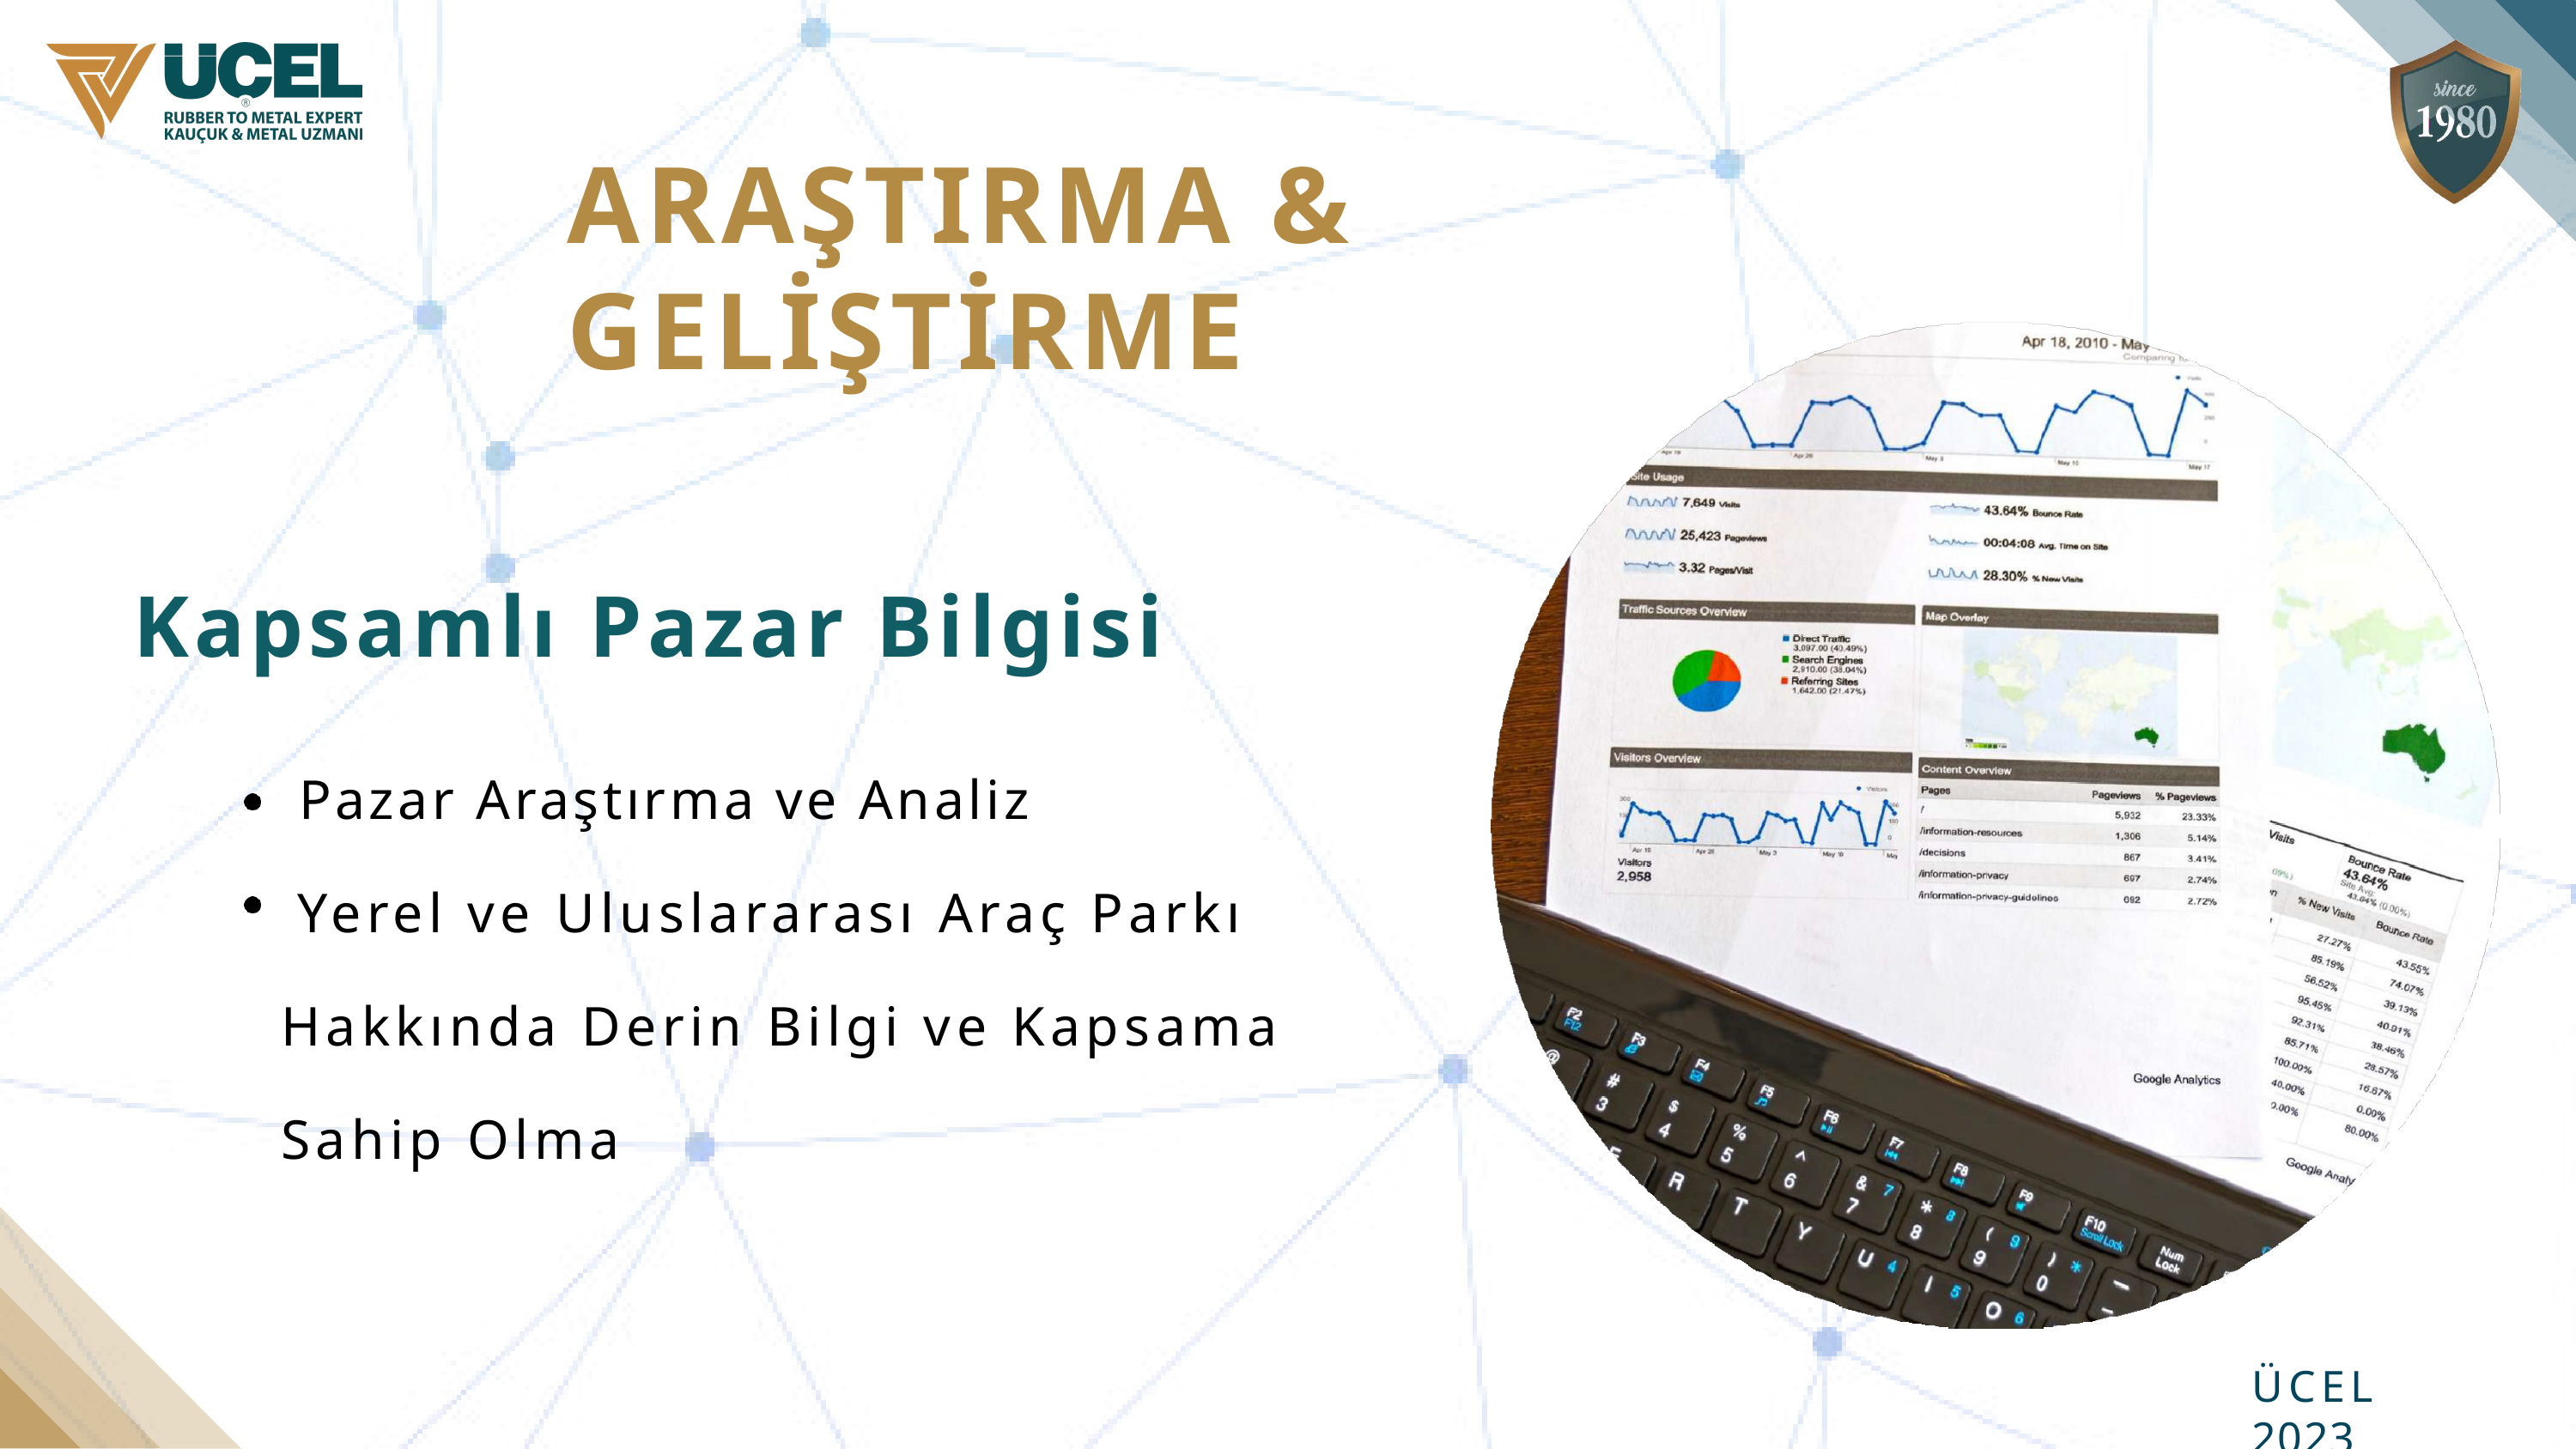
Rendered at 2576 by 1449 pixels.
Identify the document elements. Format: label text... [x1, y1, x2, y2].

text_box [2334, 0, 2576, 242]
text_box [0, 1206, 242, 1449]
picture [0, 0, 2576, 1449]
text_box Kapsamlı Pazar Bilgisi [131, 571, 1437, 675]
text_box ÜCEL 2023 [2250, 1357, 2488, 1449]
title ARAŞTIRMA & GELİŞTİRME [565, 136, 2032, 391]
text_box Pazar Araştırma ve Analiz Yerel ve Uluslararası Araç Parkı Hakkında Derin Bilgi ve Kapsama Sahip Olma [279, 764, 1288, 1170]
